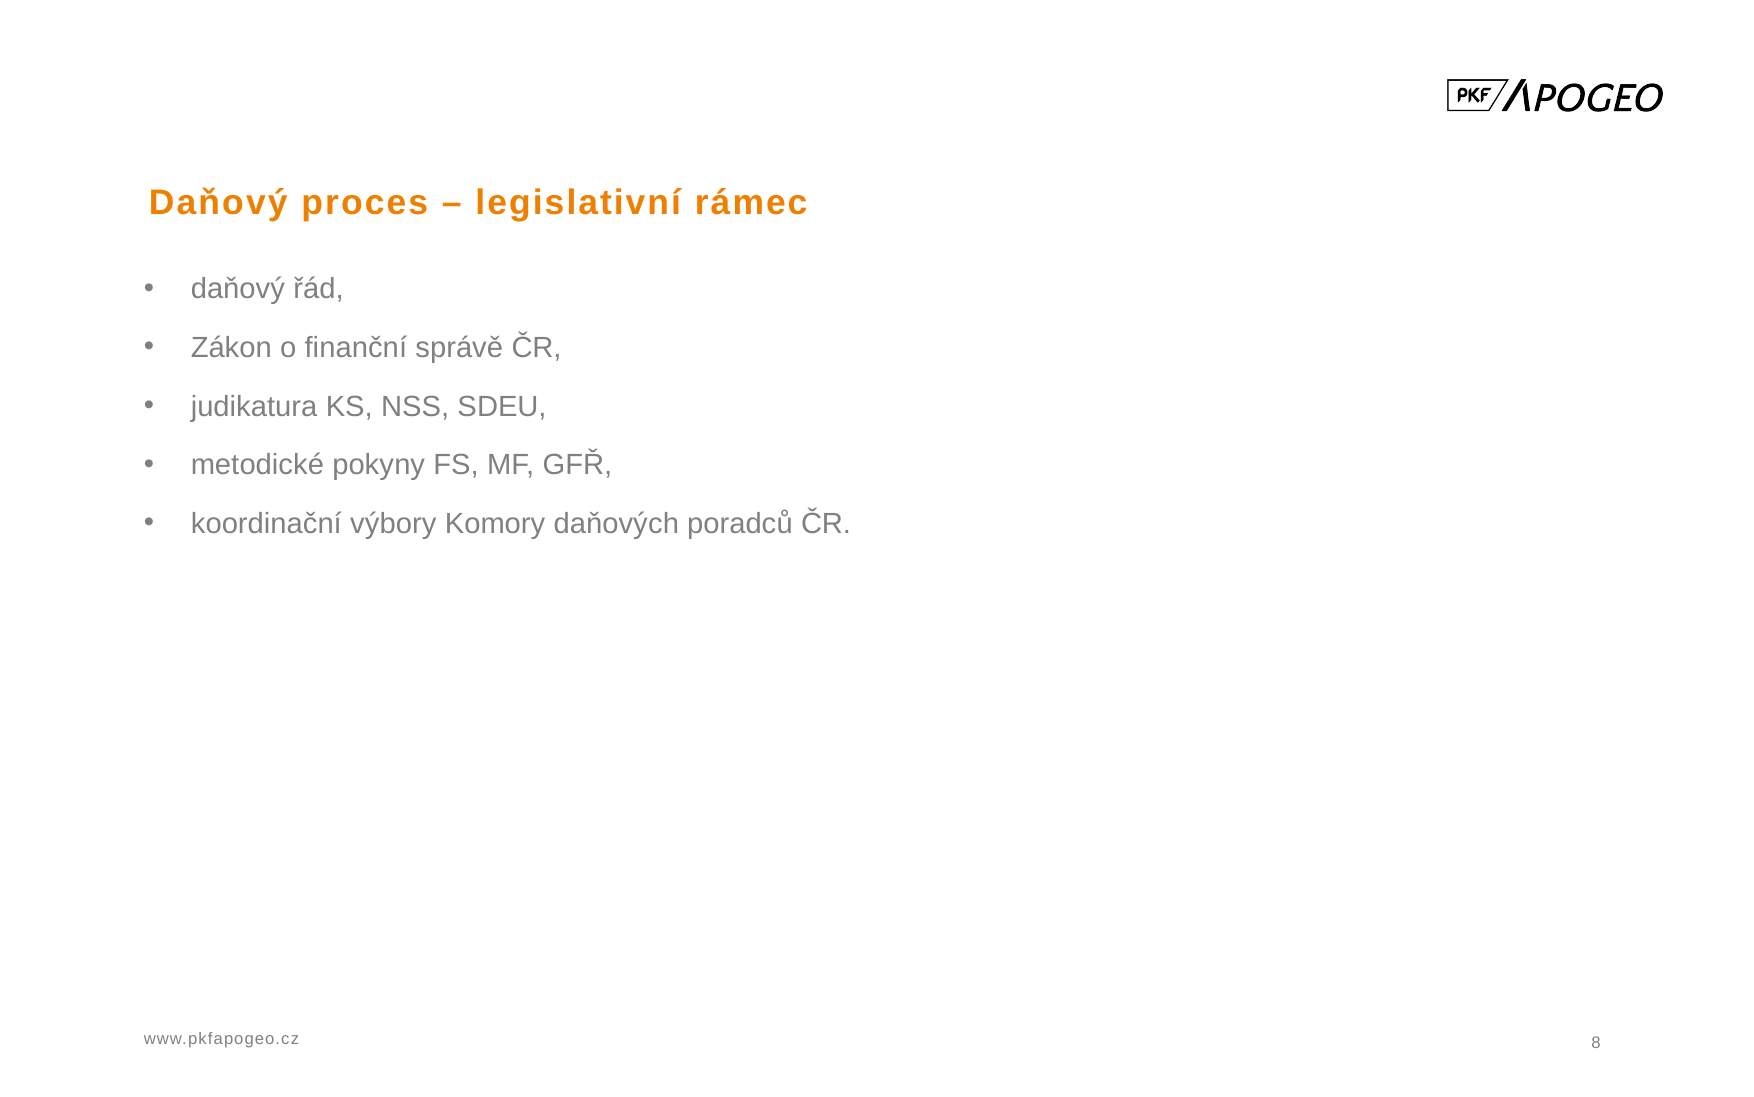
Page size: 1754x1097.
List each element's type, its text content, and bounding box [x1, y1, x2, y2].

picture [1447, 79, 1663, 112]
text_box Daňový proces – legislativní rámec [148, 178, 809, 222]
list daňový řád, Zákon o finanční správě ČR, judikatura KS, NSS, SDEU, metodické pokyny FS, MF, GFŘ, koordinační výbory Komory daňových poradců ČR. [144, 251, 1386, 874]
